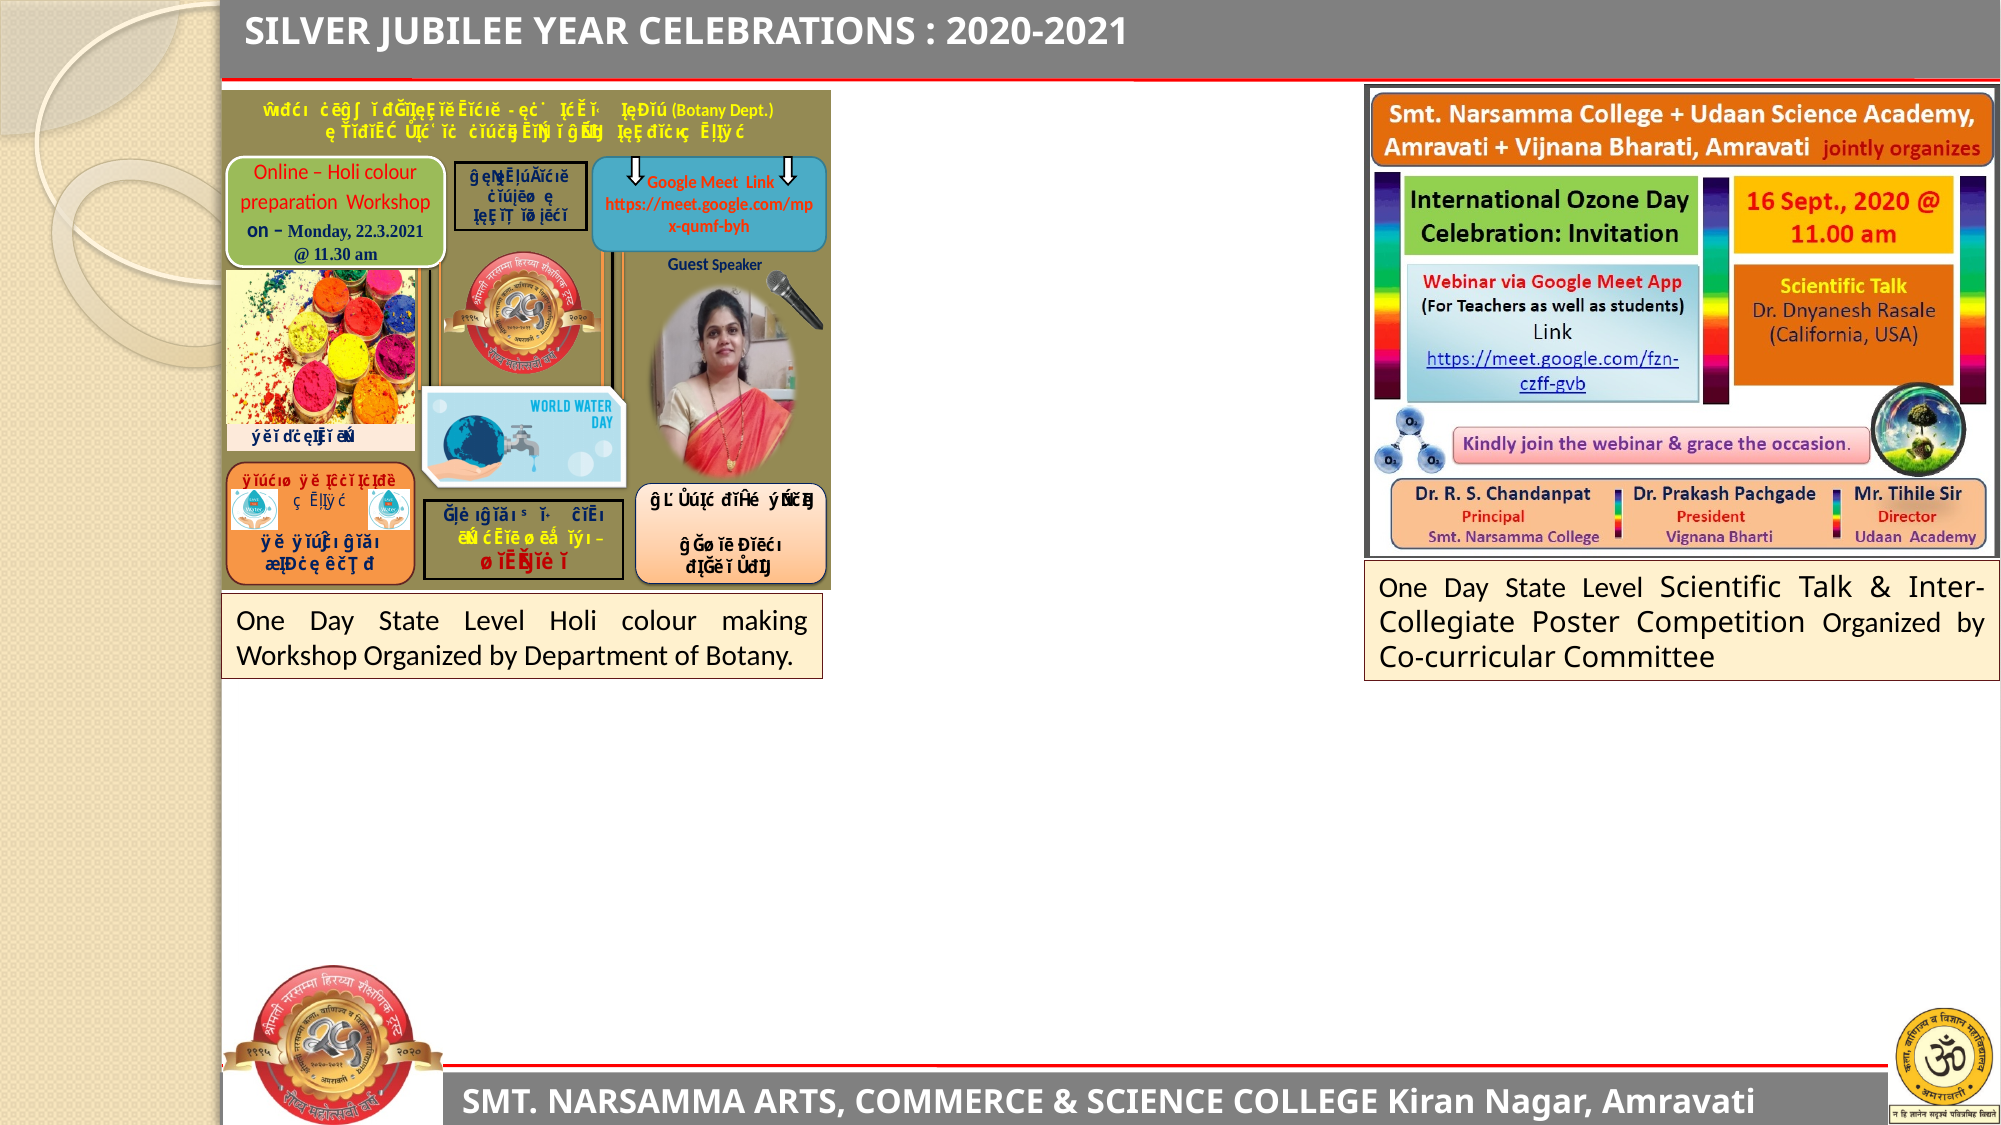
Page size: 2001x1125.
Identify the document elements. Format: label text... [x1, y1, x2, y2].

text_box One Day State Level Scientific Talk & Inter-Collegiate Poster Competition Organized by Co-curricular Committee [1364, 567, 2000, 681]
picture [223, 965, 443, 1125]
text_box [221, 90, 832, 591]
text_box One Day State Level Holi colour making Workshop Organized by Department of Botany. [221, 600, 823, 679]
picture [1888, 1007, 2001, 1125]
picture [1364, 84, 2000, 558]
